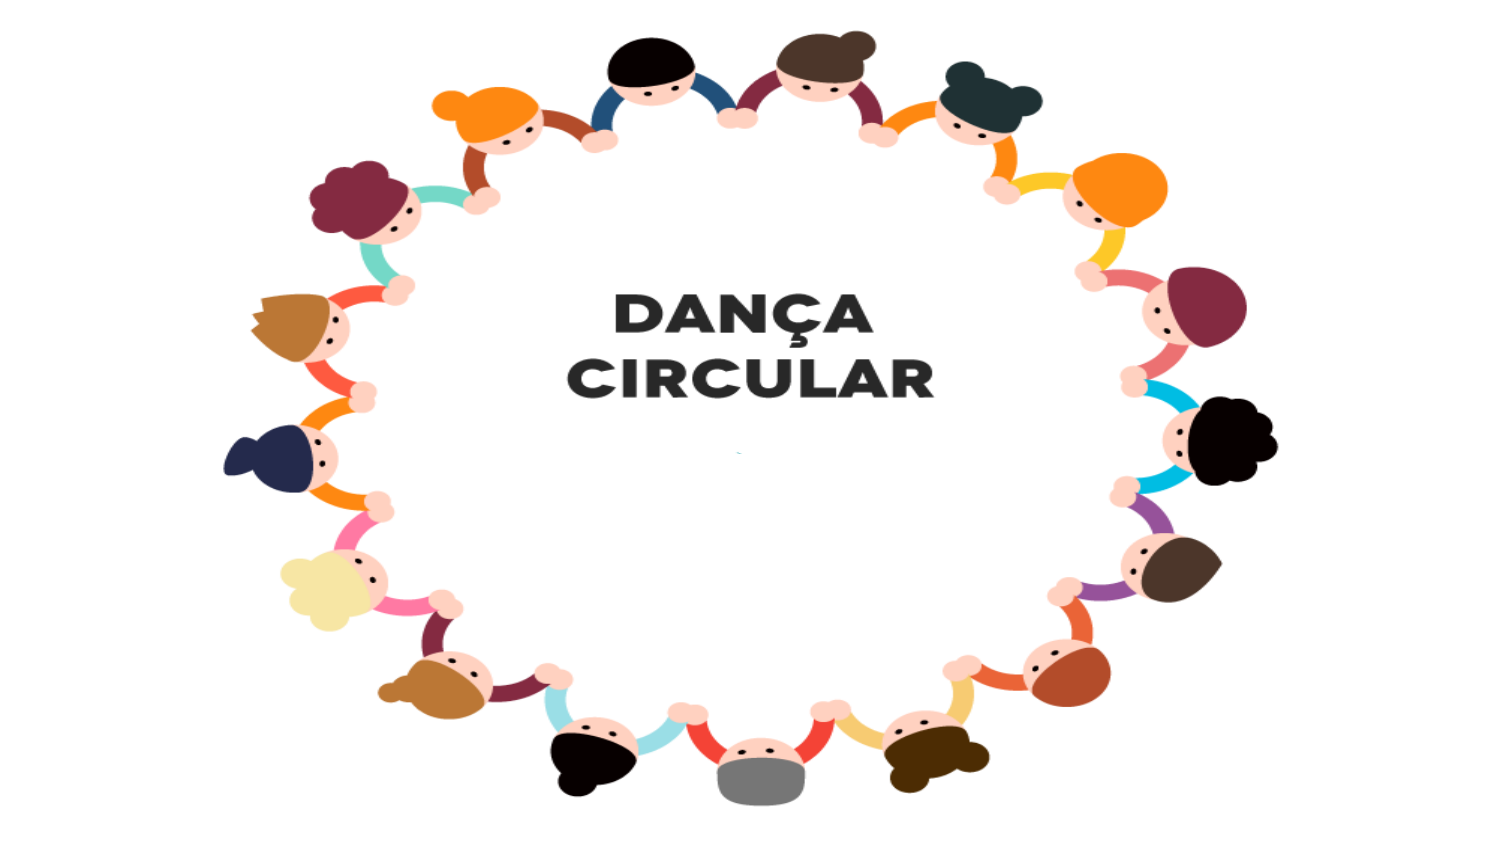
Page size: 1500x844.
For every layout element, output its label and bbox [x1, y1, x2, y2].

text_box [212, 23, 1288, 821]
